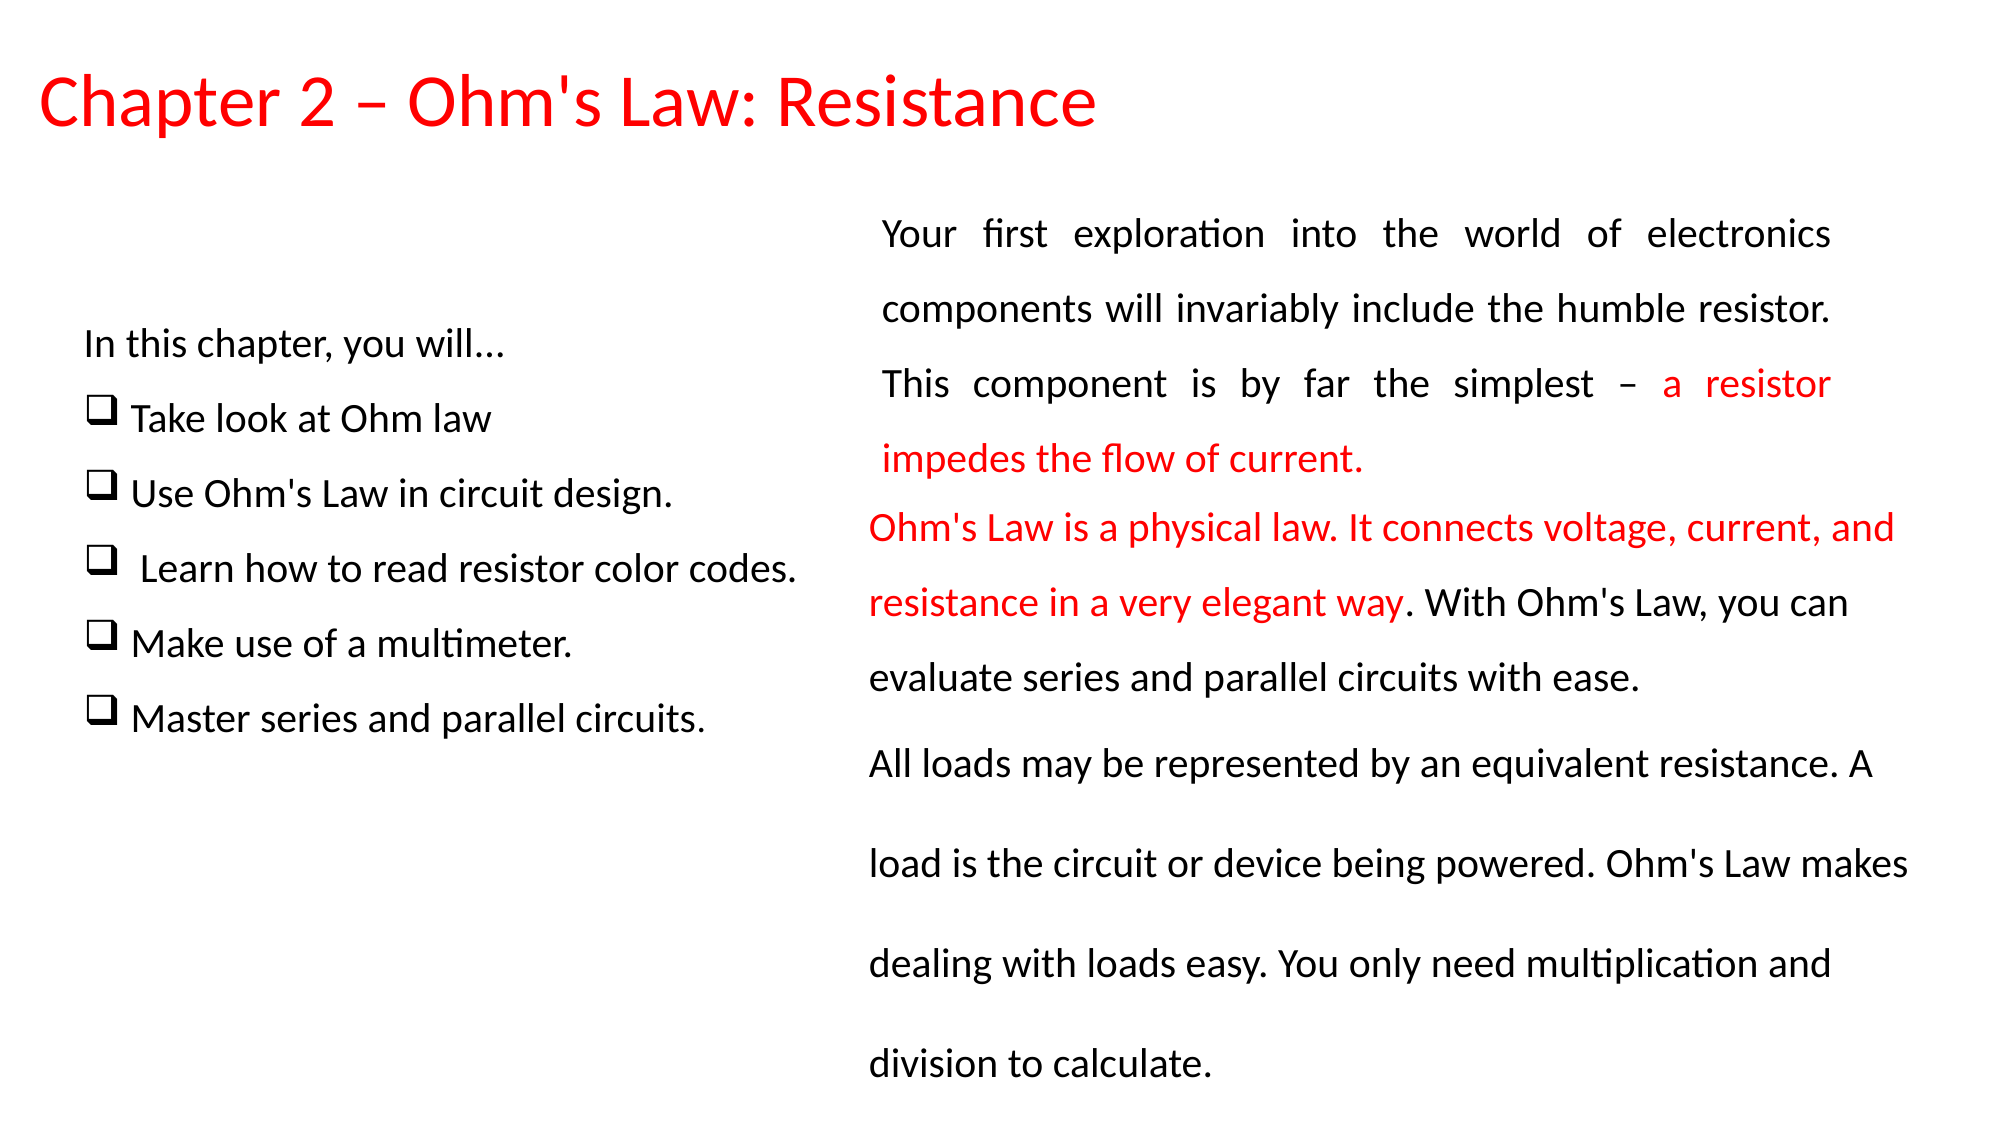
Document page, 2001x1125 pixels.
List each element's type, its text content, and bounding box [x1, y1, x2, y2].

text_box In this chapter, you will... Take look at Ohm law Use Ohm's Law in circuit design. Learn how to read resistor color codes. Make use of a multimeter. Master series and parallel circuits. [69, 282, 854, 748]
text_box Chapter 2 – Ohm's Law: Resistance [24, 44, 1114, 149]
text_box Your first exploration into the world of electronics components will invariably include the humble resistor. This component is by far the simplest – a resistor impedes the flow of current. [792, 172, 1847, 488]
text_box All loads may be represented by an equivalent resistance. A load is the circuit or device being powered. Ohm's Law makes dealing with loads easy. You only need multiplication and division to calculate. [854, 678, 1949, 1094]
text_box Ohm's Law is a physical law. It connects voltage, current, and resistance in a very elegant way. With Ohm's Law, you can evaluate series and parallel circuits with ease. [854, 466, 1914, 678]
